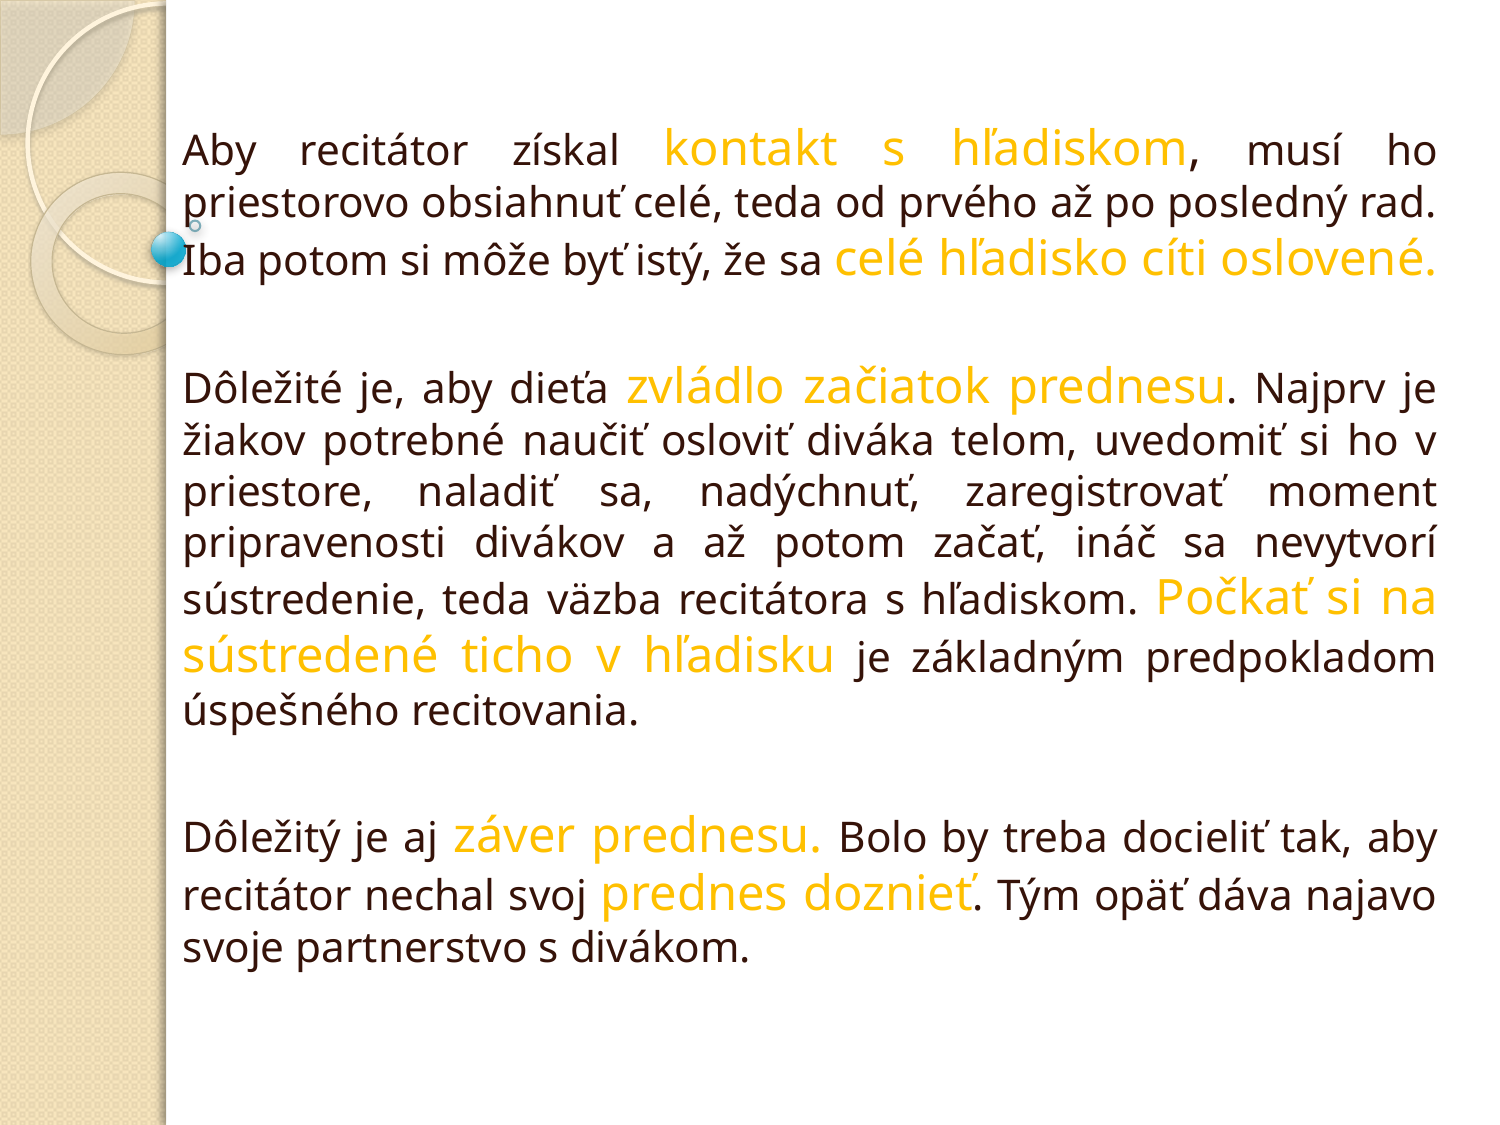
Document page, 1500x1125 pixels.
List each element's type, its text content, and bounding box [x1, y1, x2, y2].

subtitle Aby recitátor získal kontakt s hľadiskom, musí ho priestorovo obsiahnuť celé, teda od prvého až po posledný rad. Iba potom si môže byť istý, že sa celé hľadisko cíti oslovené. Dôležité je, aby dieťa zvládlo začiatok prednesu. Najprv je žiakov potrebné naučiť osloviť diváka telom, uvedomiť si ho v priestore, naladiť sa, nadýchnuť, zaregistrovať moment pripravenosti divákov a až potom začať, ináč sa nevytvorí sústredenie, teda väzba recitátora s hľadiskom. Počkať si na sústredené ticho v hľadisku je základným predpokladom úspešného recitovania. Dôležitý je aj záver prednesu. Bolo by treba docieliť tak, aby recitátor nechal svoj prednes doznieť. Tým opäť dáva najavo svoje partnerstvo s divákom. [164, 117, 1453, 1020]
